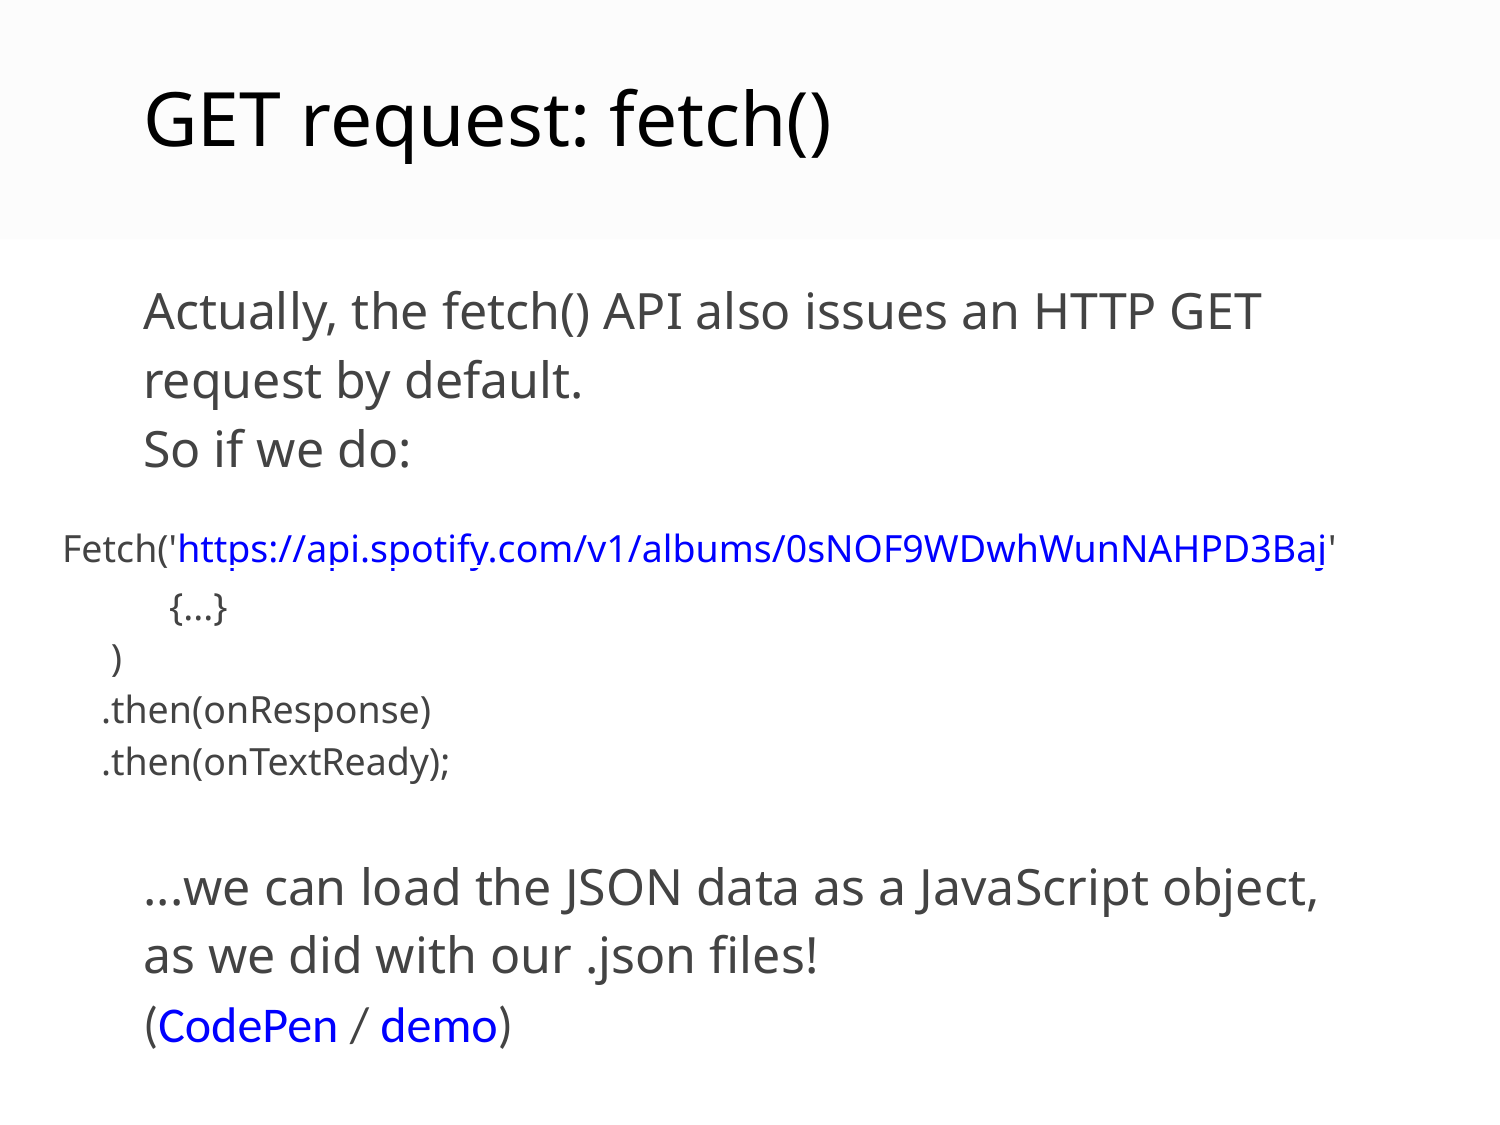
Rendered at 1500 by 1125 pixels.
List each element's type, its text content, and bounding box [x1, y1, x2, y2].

text_box Actually, the fetch() API also issues an HTTP GET request by default. So if we do: [128, 255, 1372, 502]
text_box Fetch('https://api.spotify.com/v1/albums/0sNOF9WDwhWunNAHPD3Baj' {...} ) .then(onResponse) .then(onTextReady); [47, 502, 1372, 768]
text_box GET request: fetch() [128, 56, 1372, 183]
text_box ...we can load the JSON data as a JavaScript object, as we did with our .json files! (CodePen / demo) [128, 830, 1372, 1073]
